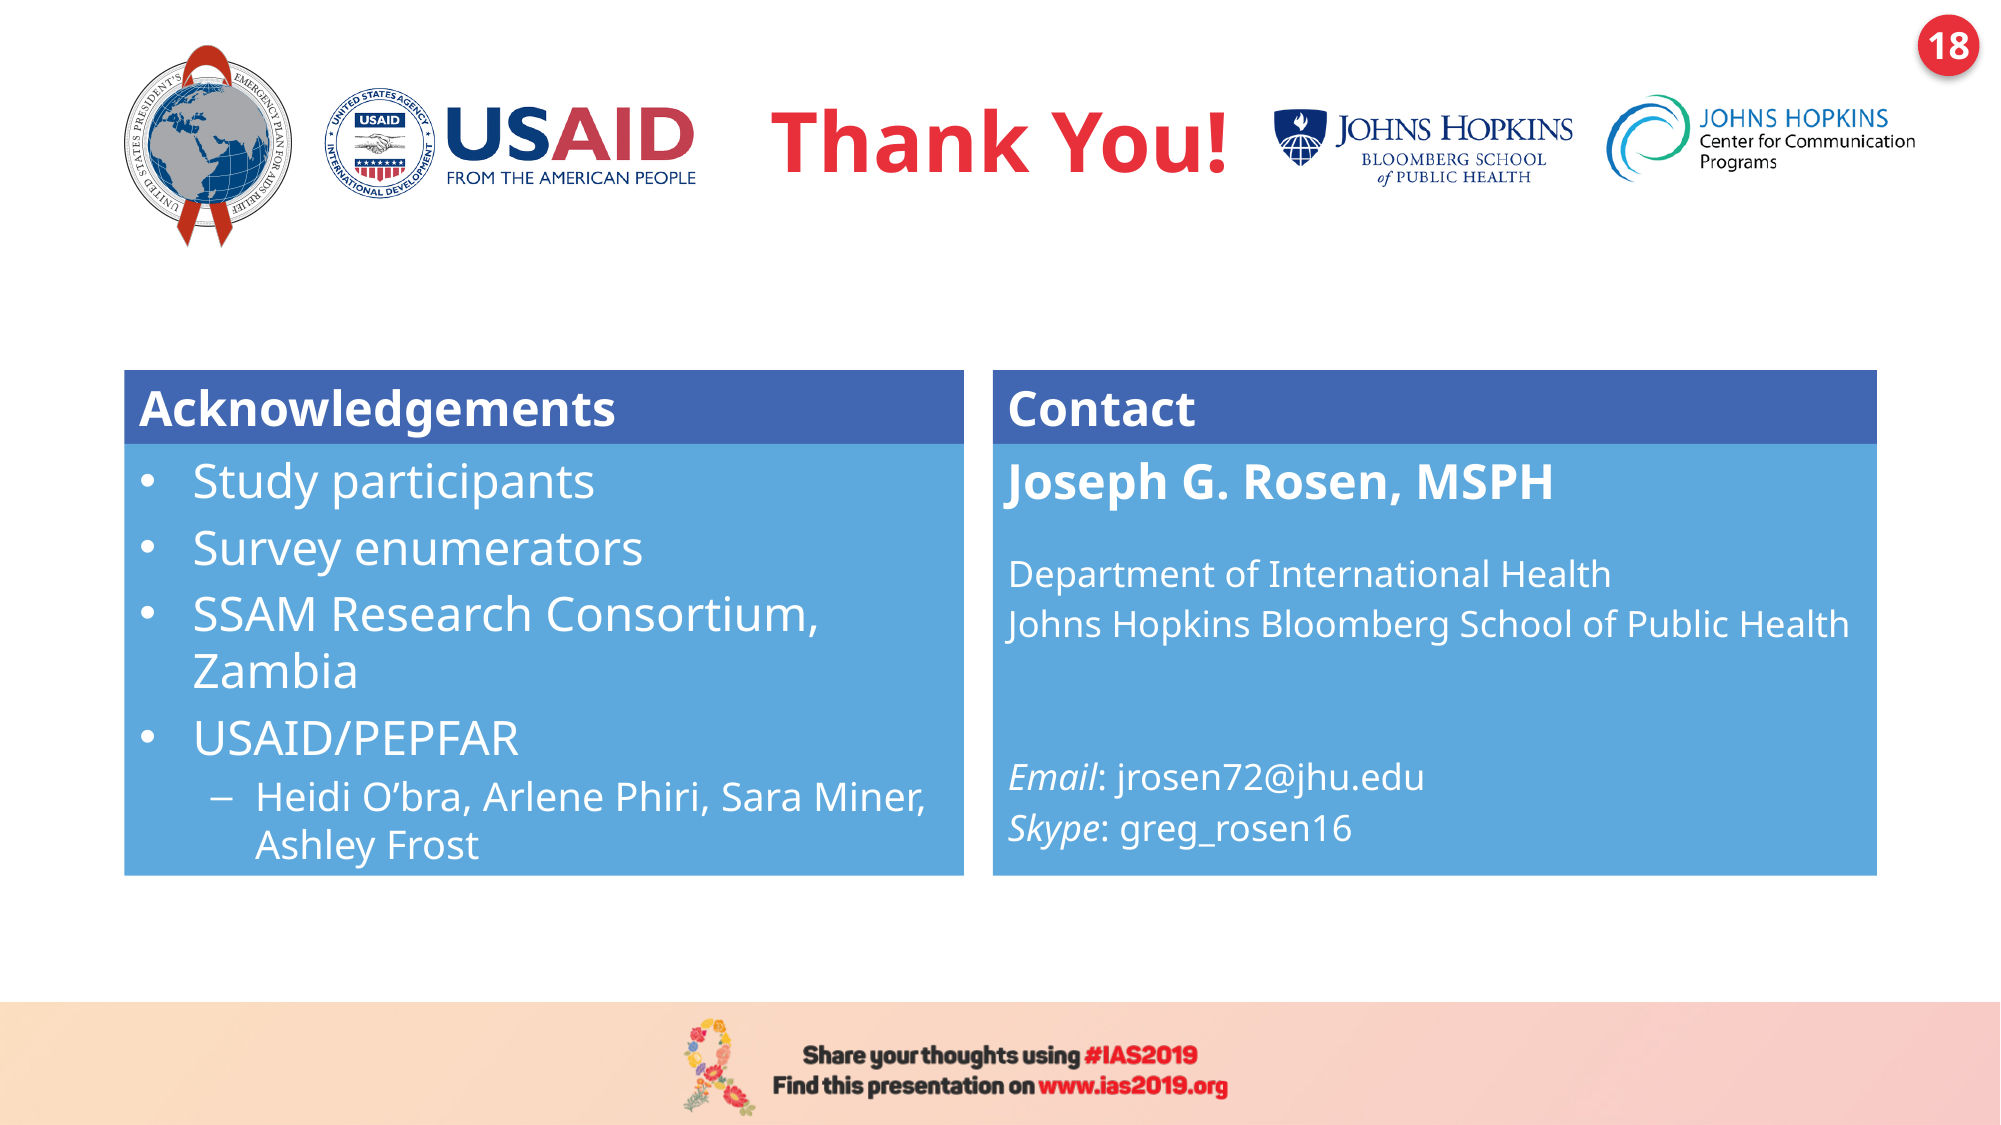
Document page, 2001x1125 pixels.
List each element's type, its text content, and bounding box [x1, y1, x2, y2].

list Joseph G. Rosen, MSPH Department of International Health Johns Hopkins Bloomberg School of Public Health Email: jrosen72@jhu.edu Skype: greg_rosen16 [992, 443, 1877, 876]
list Contact [992, 370, 1877, 443]
picture [0, 1002, 2001, 1125]
picture [1217, 51, 1915, 239]
picture [319, 71, 703, 222]
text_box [1907, 14, 1990, 76]
picture [123, 44, 292, 248]
list Study participants Survey enumerators SSAM Research Consortium, Zambia USAID/PEPFAR Heidi O’bra, Arlene Phiri, Sara Miner, Ashley Frost [124, 443, 964, 876]
title Thank You! [295, 45, 1877, 233]
list Acknowledgements [124, 370, 964, 443]
